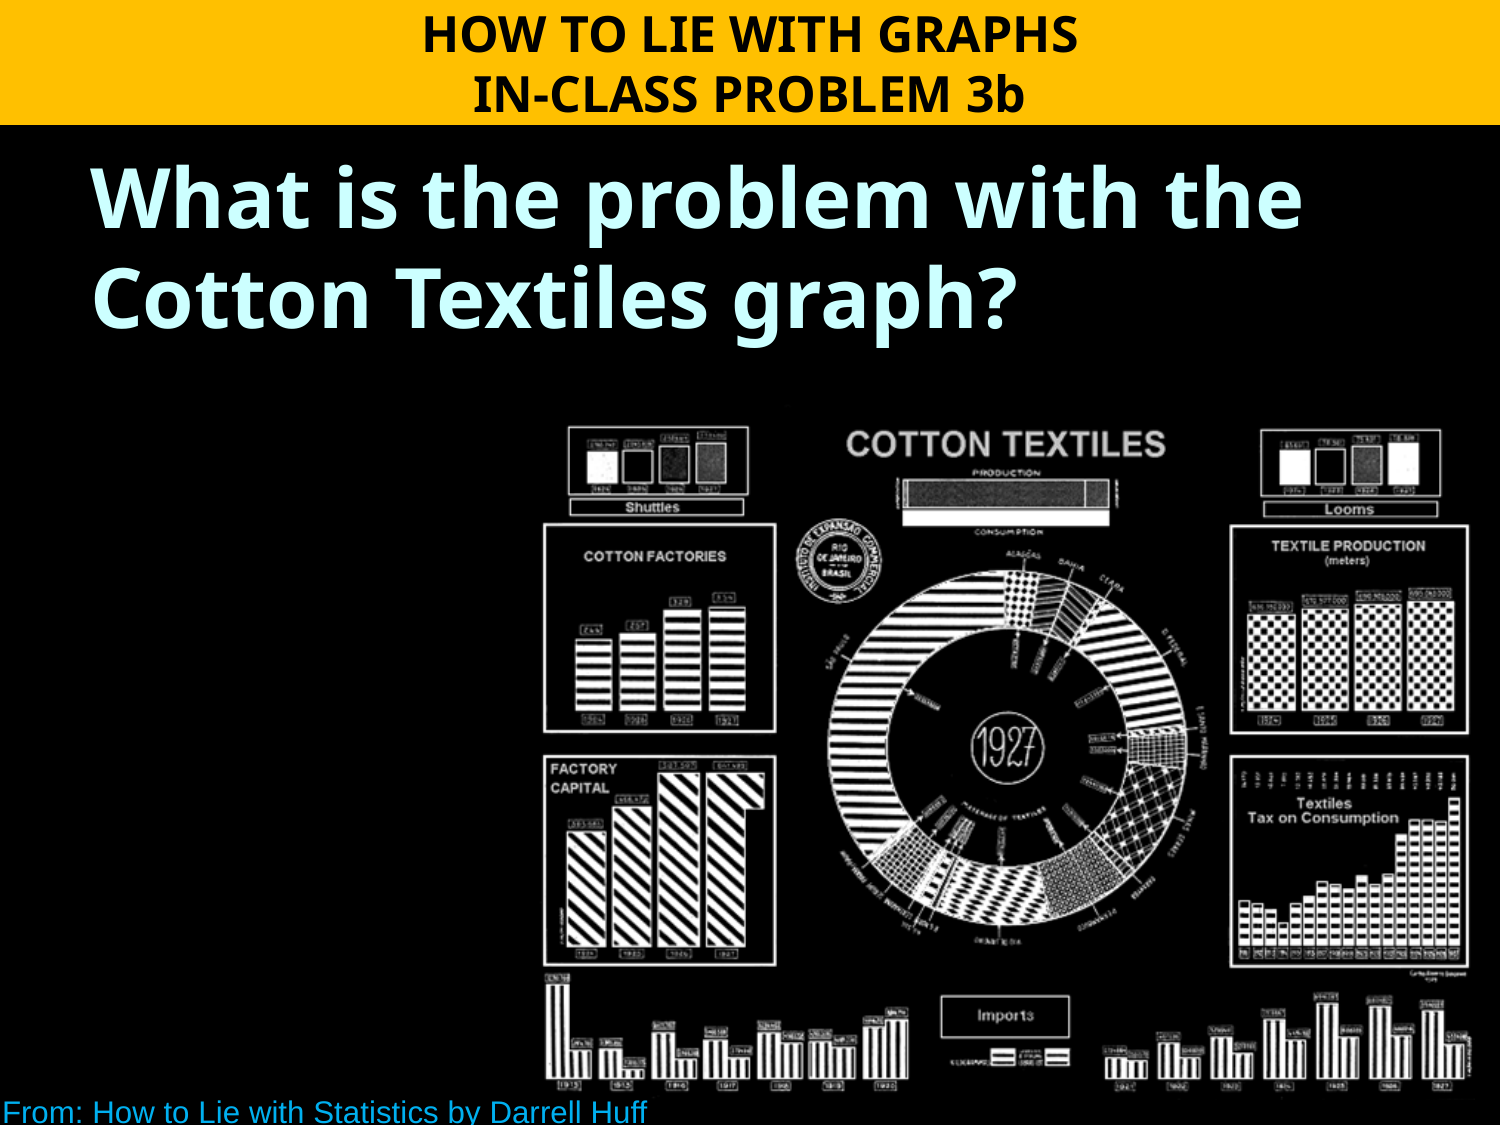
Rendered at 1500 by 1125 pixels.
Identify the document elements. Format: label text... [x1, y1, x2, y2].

picture [536, 387, 1476, 1101]
text_box From: How to Lie with Statistics by Darrell Huff [0, 1084, 738, 1125]
list What is the problem with the Cotton Textiles graph? [75, 137, 1425, 1063]
text_box HOW TO LIE WITH GRAPHS IN-CLASS PROBLEM 3b [0, 0, 1500, 125]
